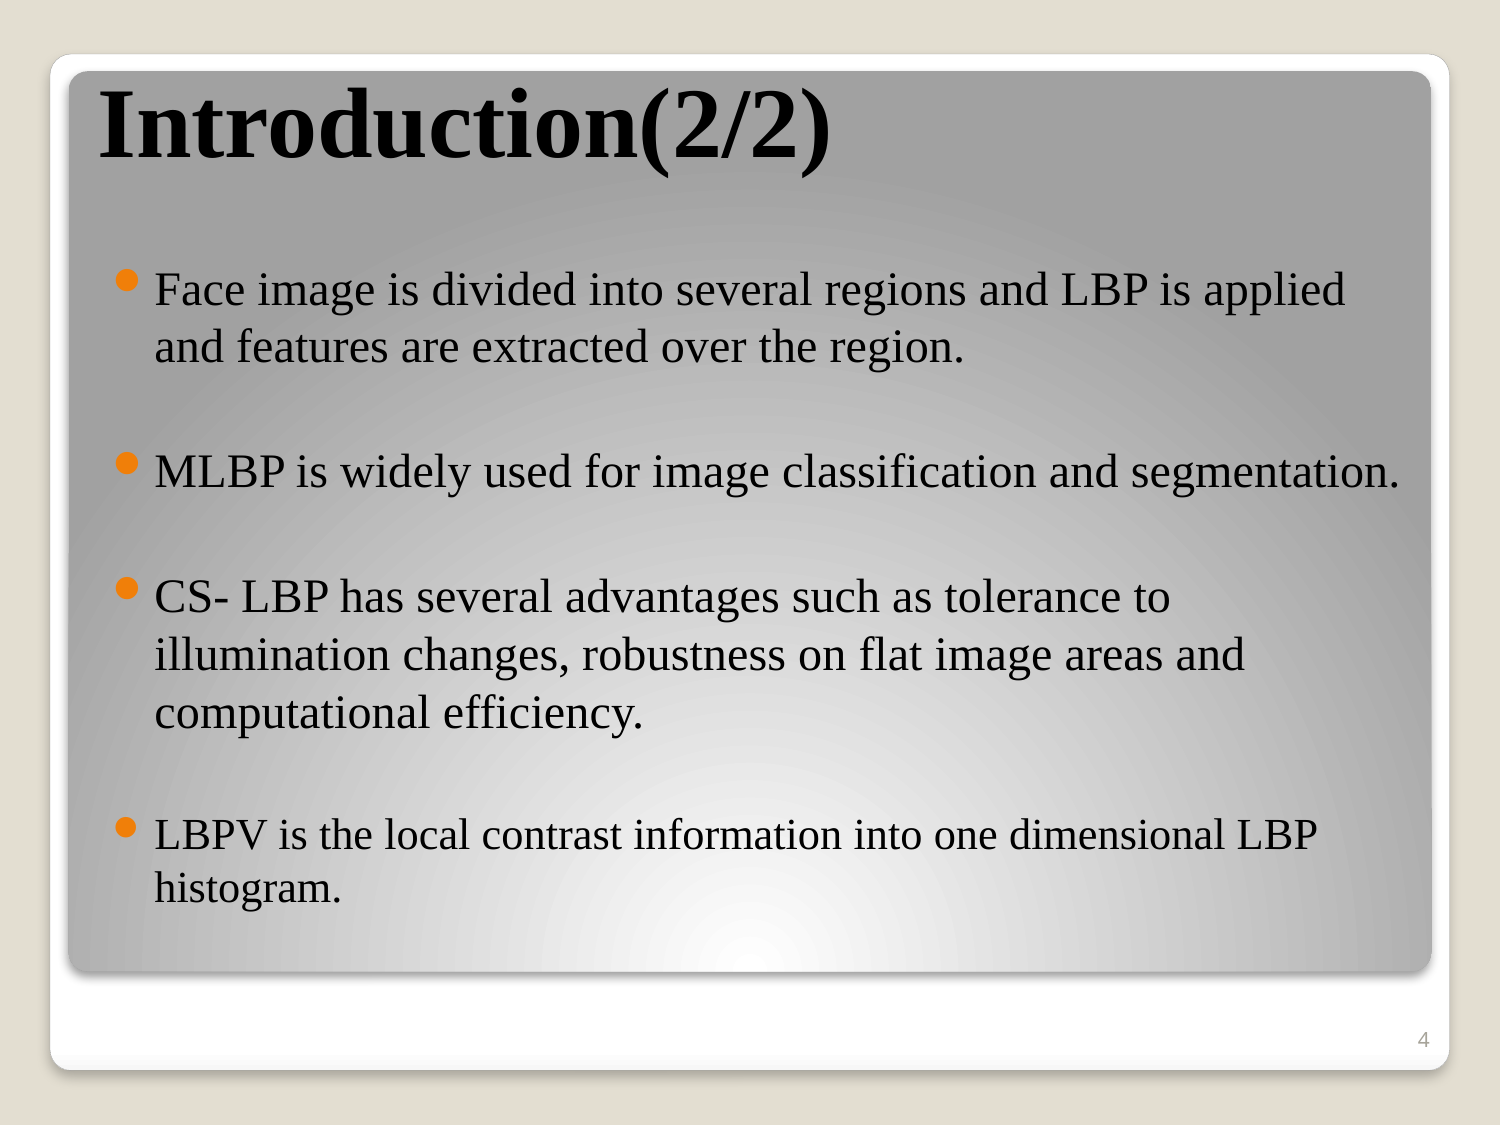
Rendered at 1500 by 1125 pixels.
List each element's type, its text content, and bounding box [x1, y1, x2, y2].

slide_number 4 [1369, 1002, 1445, 1063]
title Introduction(2/2) [82, 11, 1425, 185]
list Face image is divided into several regions and LBP is applied and features are extracted over the region. MLBP is widely used for image classification and segmentation. CS- LBP has several advantages such as tolerance to illumination changes, robustness on flat image areas and computational efficiency. LBPV is the local contrast information into one dimensional LBP histogram. [82, 241, 1425, 929]
